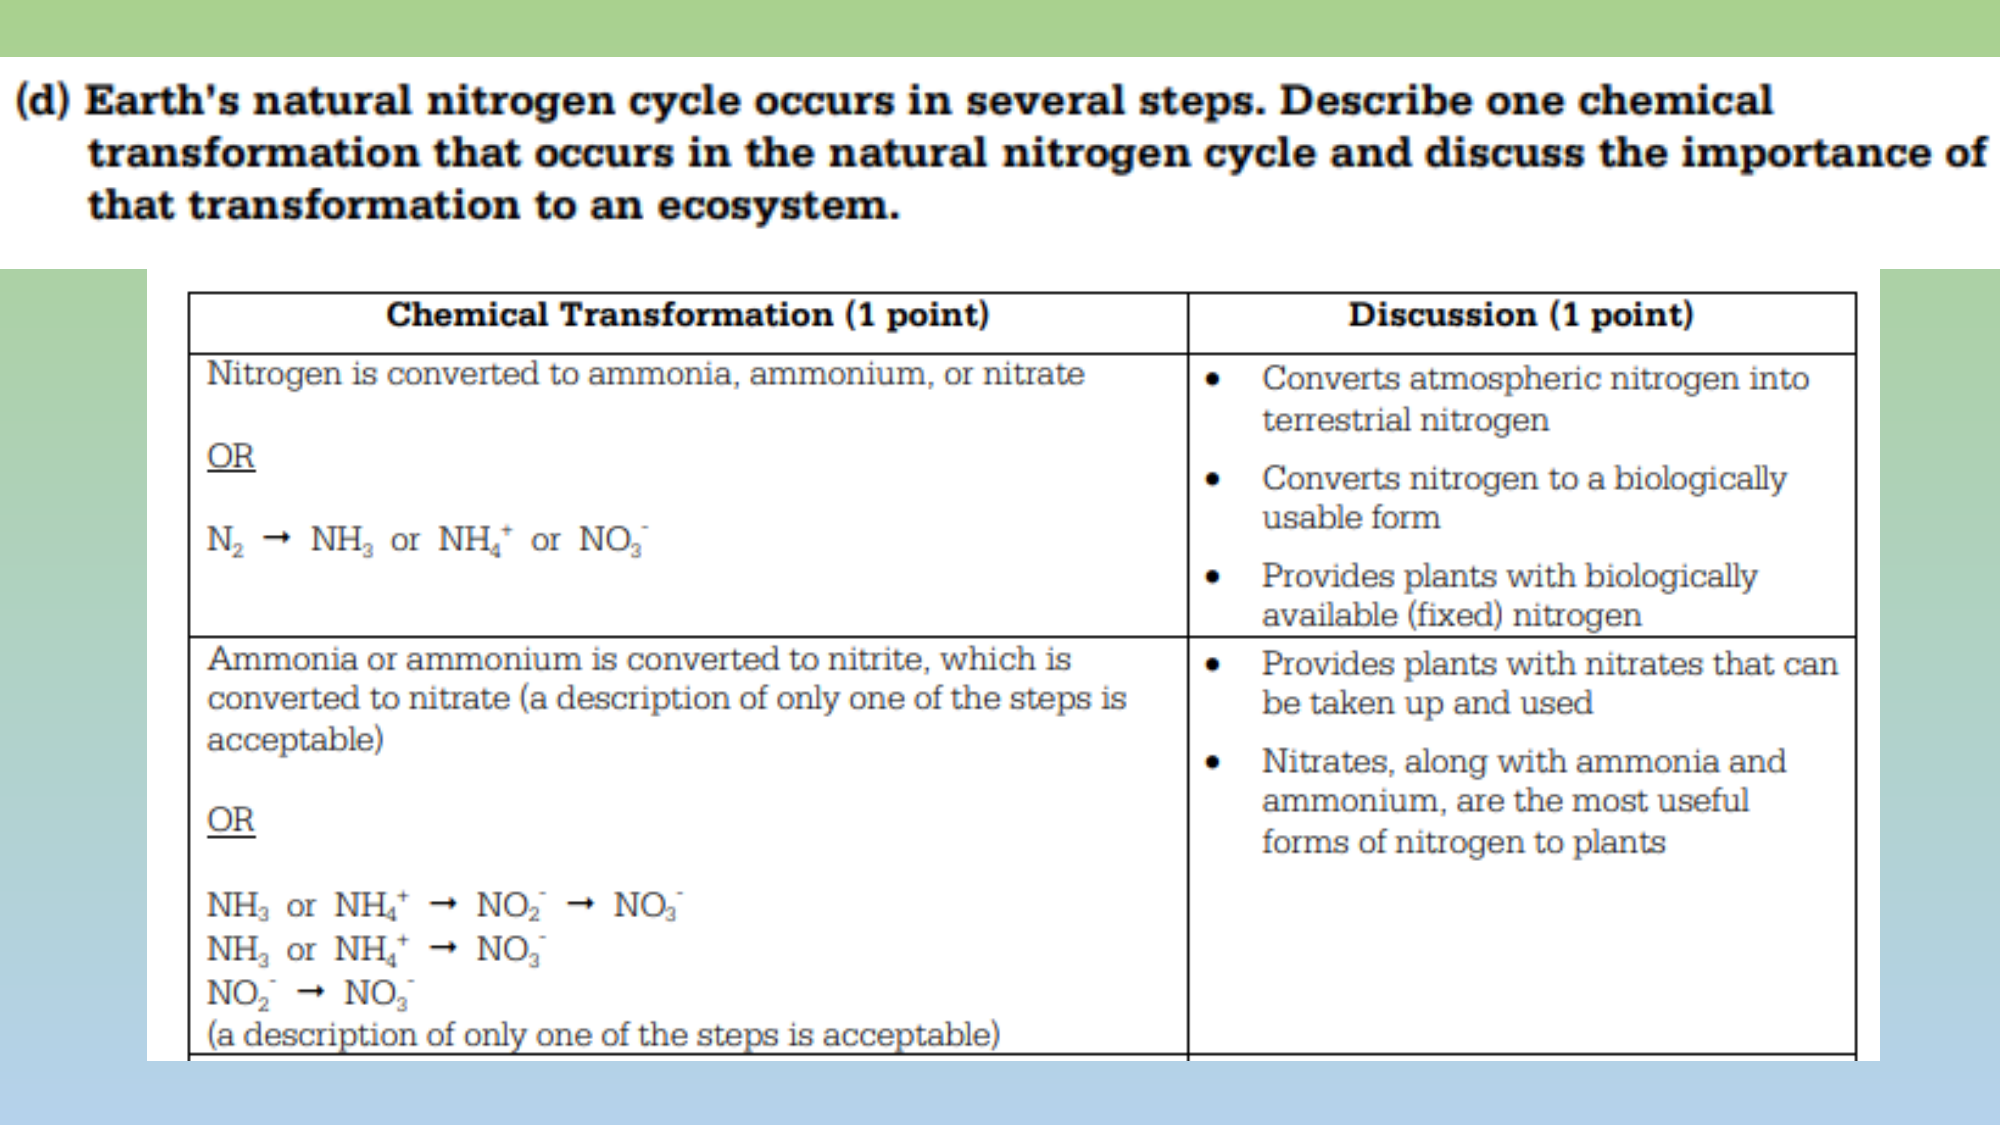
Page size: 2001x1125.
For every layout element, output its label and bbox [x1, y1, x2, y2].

picture [0, 57, 2000, 1061]
